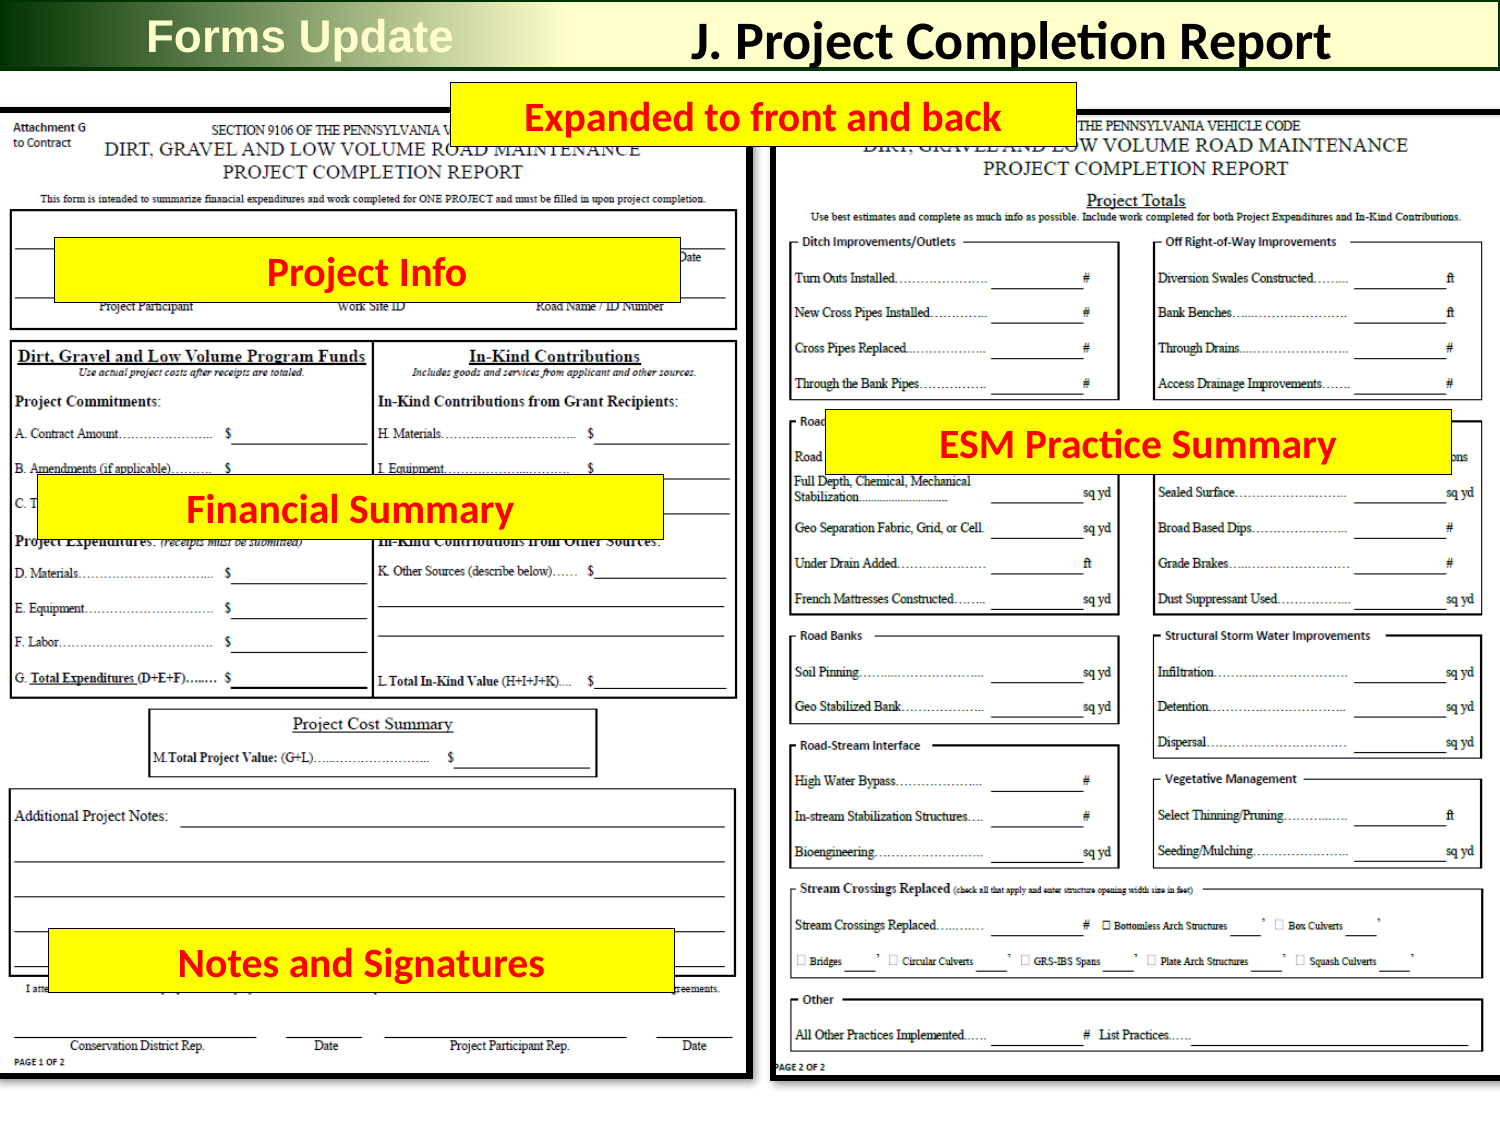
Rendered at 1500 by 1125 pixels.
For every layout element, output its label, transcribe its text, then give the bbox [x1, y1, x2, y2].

picture [0, 112, 747, 1074]
picture [775, 114, 1500, 1076]
text_box Expanded to front and back [450, 82, 1077, 147]
text_box Forms Update [0, 0, 600, 70]
title J. Project Completion Report [525, 0, 1500, 75]
